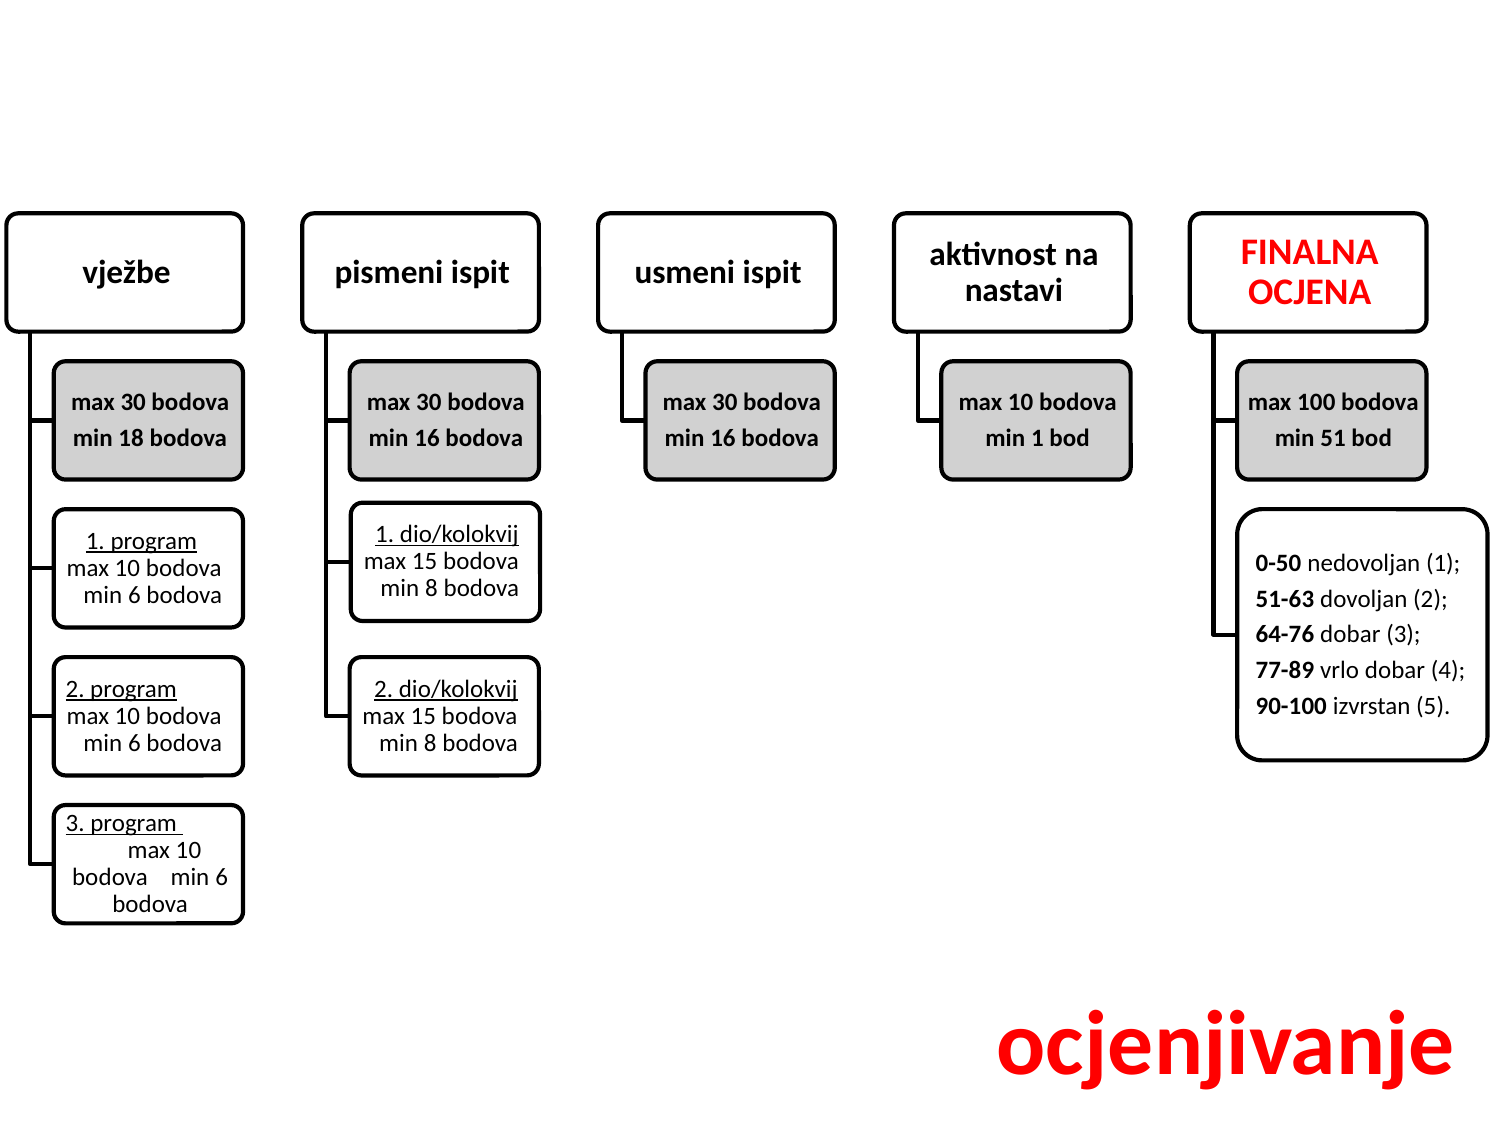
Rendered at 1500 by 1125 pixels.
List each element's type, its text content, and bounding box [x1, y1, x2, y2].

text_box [5, 77, 1489, 1059]
text_box ocjenjivanje [596, 1066, 1471, 1125]
